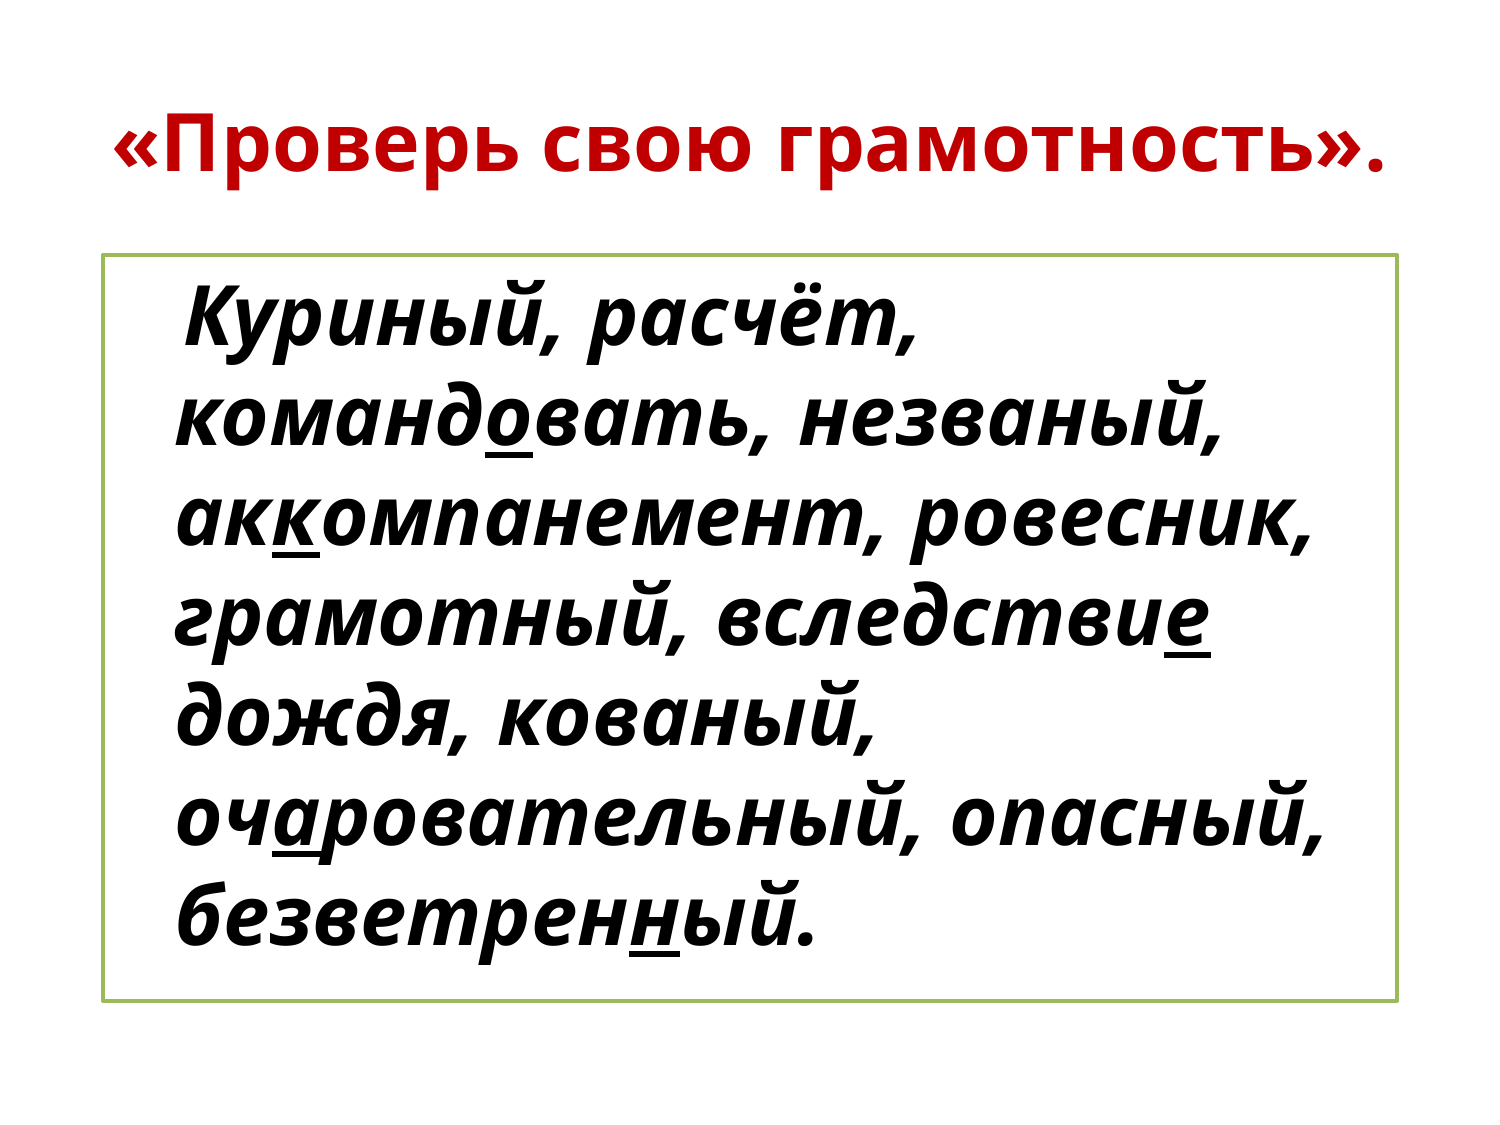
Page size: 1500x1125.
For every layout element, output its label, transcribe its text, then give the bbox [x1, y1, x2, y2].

list Куриный, расчёт, командовать, незваный, аккомпанемент, ровесник, грамотный, вследствие дождя, кованый, очаровательный, опасный, безветренный. [101, 253, 1399, 1003]
title «Проверь свою грамотность». [75, 45, 1425, 233]
